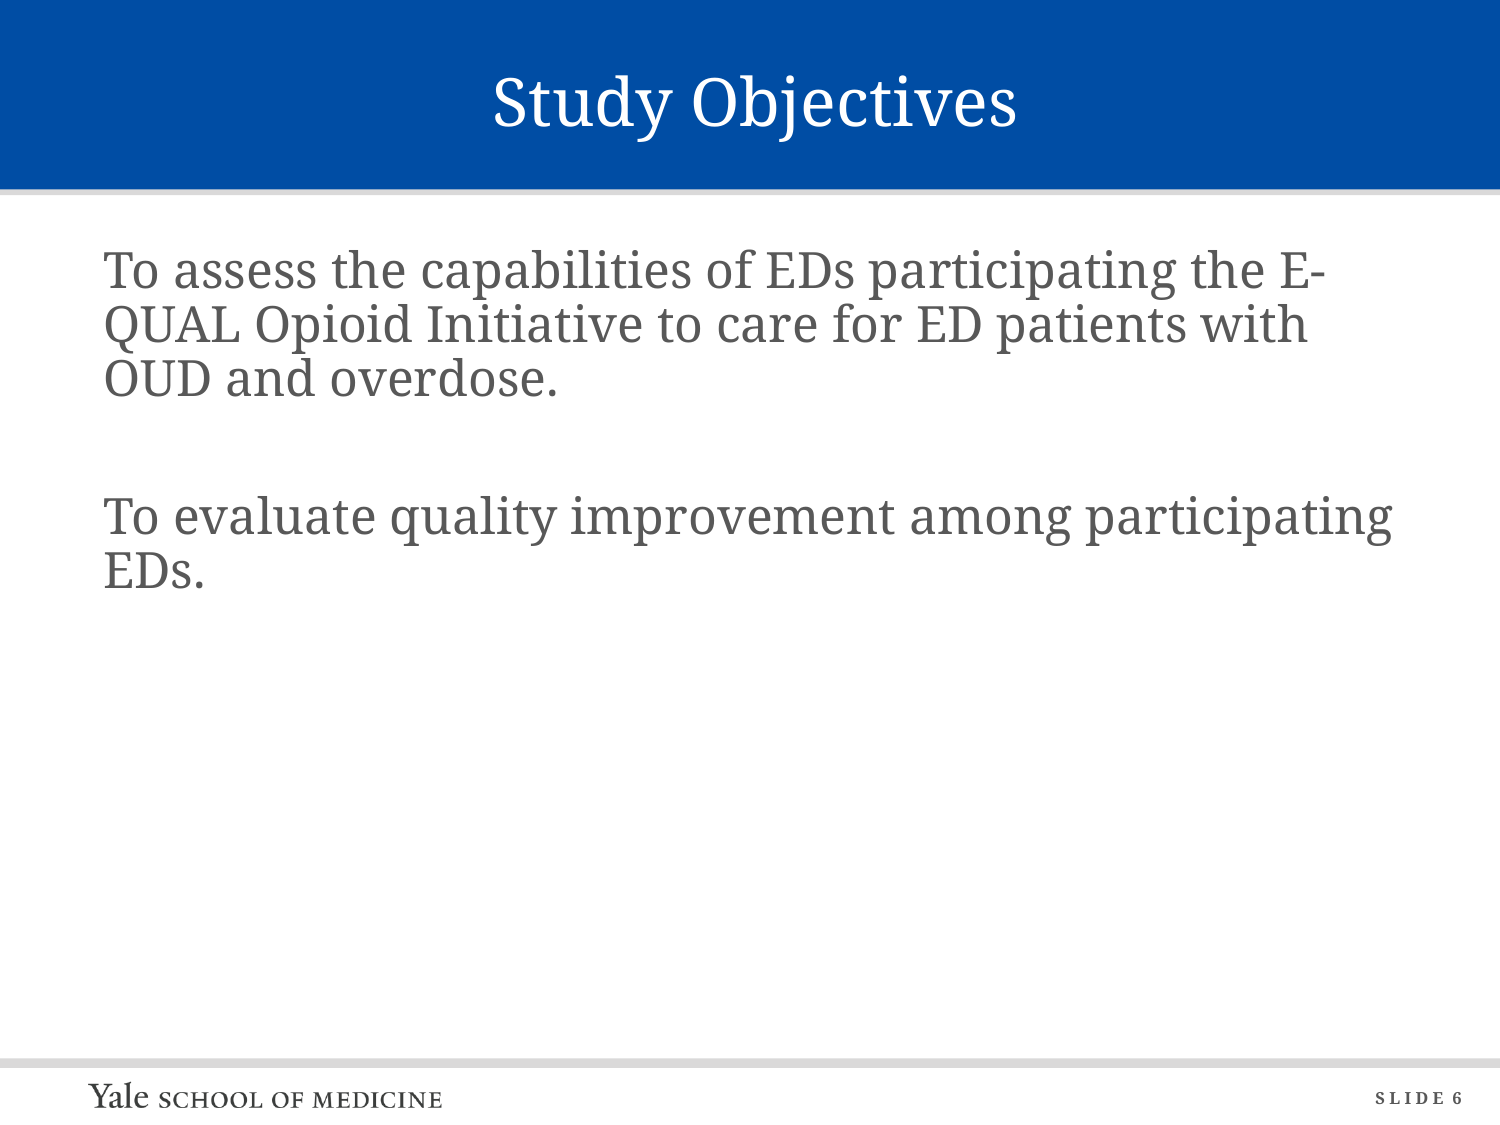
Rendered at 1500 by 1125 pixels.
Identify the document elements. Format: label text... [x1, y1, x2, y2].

picture [88, 1081, 442, 1108]
list To assess the capabilities of EDs participating the E-QUAL Opioid Initiative to care for ED patients with OUD and overdose. To evaluate quality improvement among participating EDs. [88, 237, 1422, 1003]
title Study Objectives [88, 24, 1424, 176]
